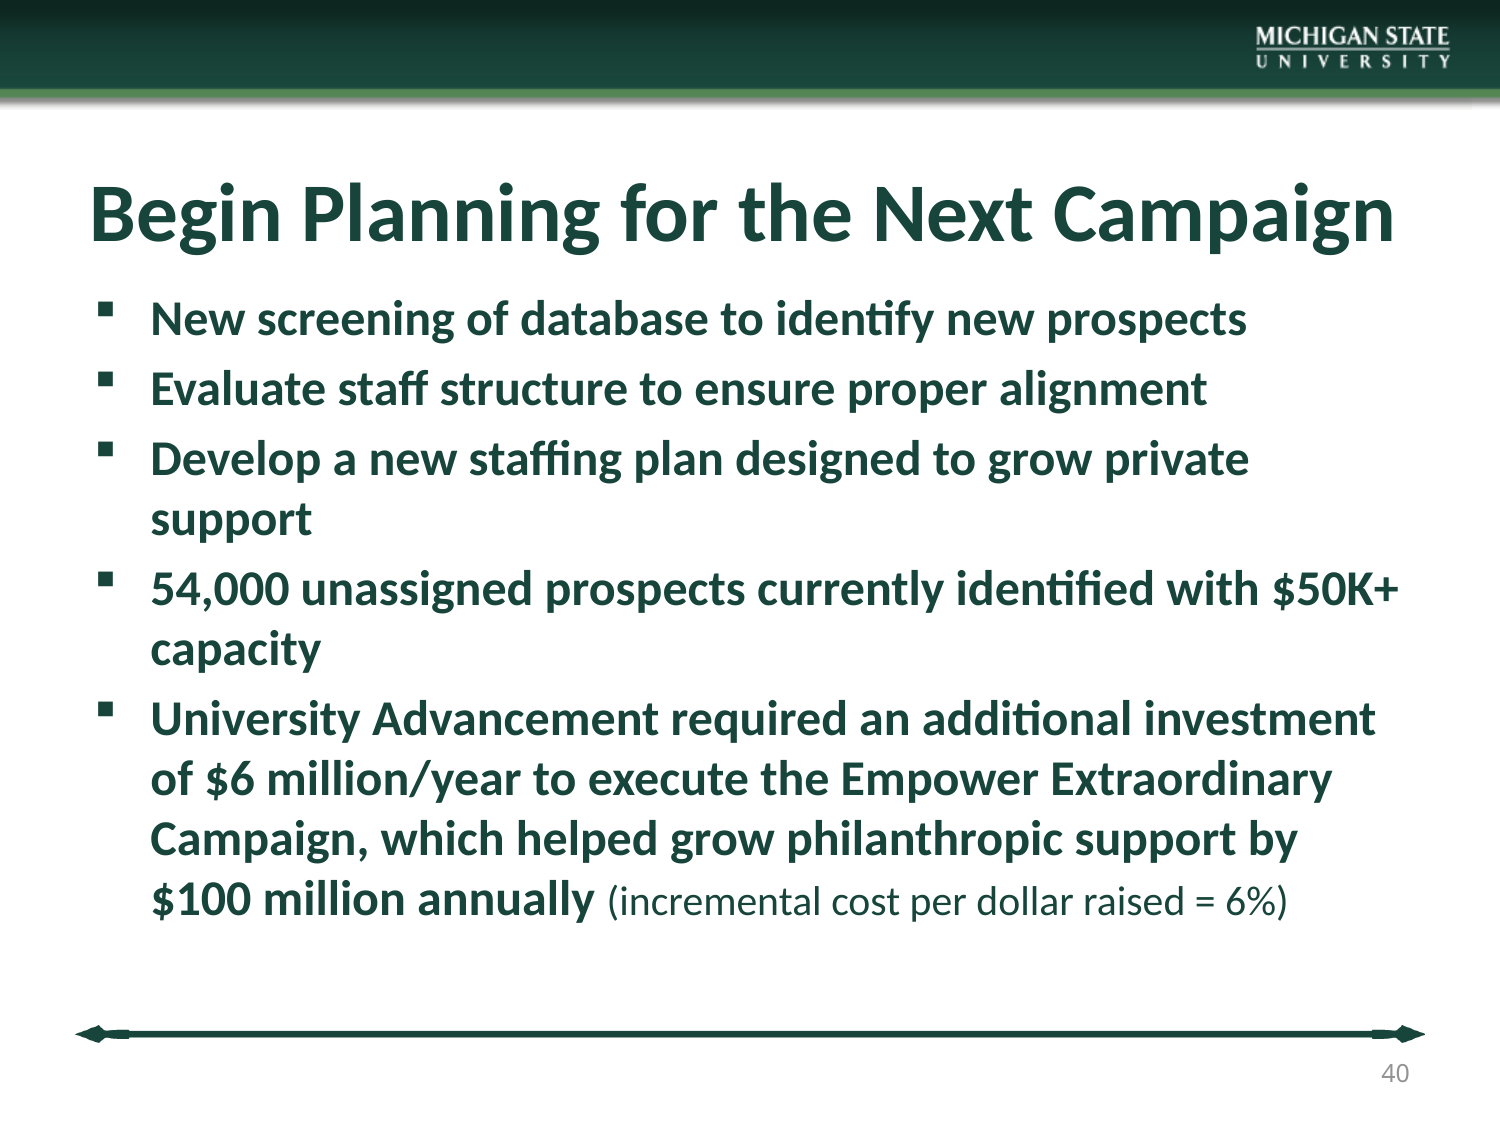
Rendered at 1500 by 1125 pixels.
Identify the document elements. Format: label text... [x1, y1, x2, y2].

slide_number 40 [1074, 1042, 1425, 1103]
picture [75, 1025, 1425, 1043]
picture [0, 0, 1500, 110]
title Begin Planning for the Next Campaign [75, 151, 1425, 230]
list New screening of database to identify new prospects Evaluate staff structure to ensure proper alignment Develop a new staffing plan designed to grow private support 54,000 unassigned prospects currently identified with $50K+ capacity University Advancement required an additional investment of $6 million/year to execute the Empower Extraordinary Campaign, which helped grow philanthropic support by $100 million annually (incremental cost per dollar raised = 6%) [0, 278, 1425, 959]
